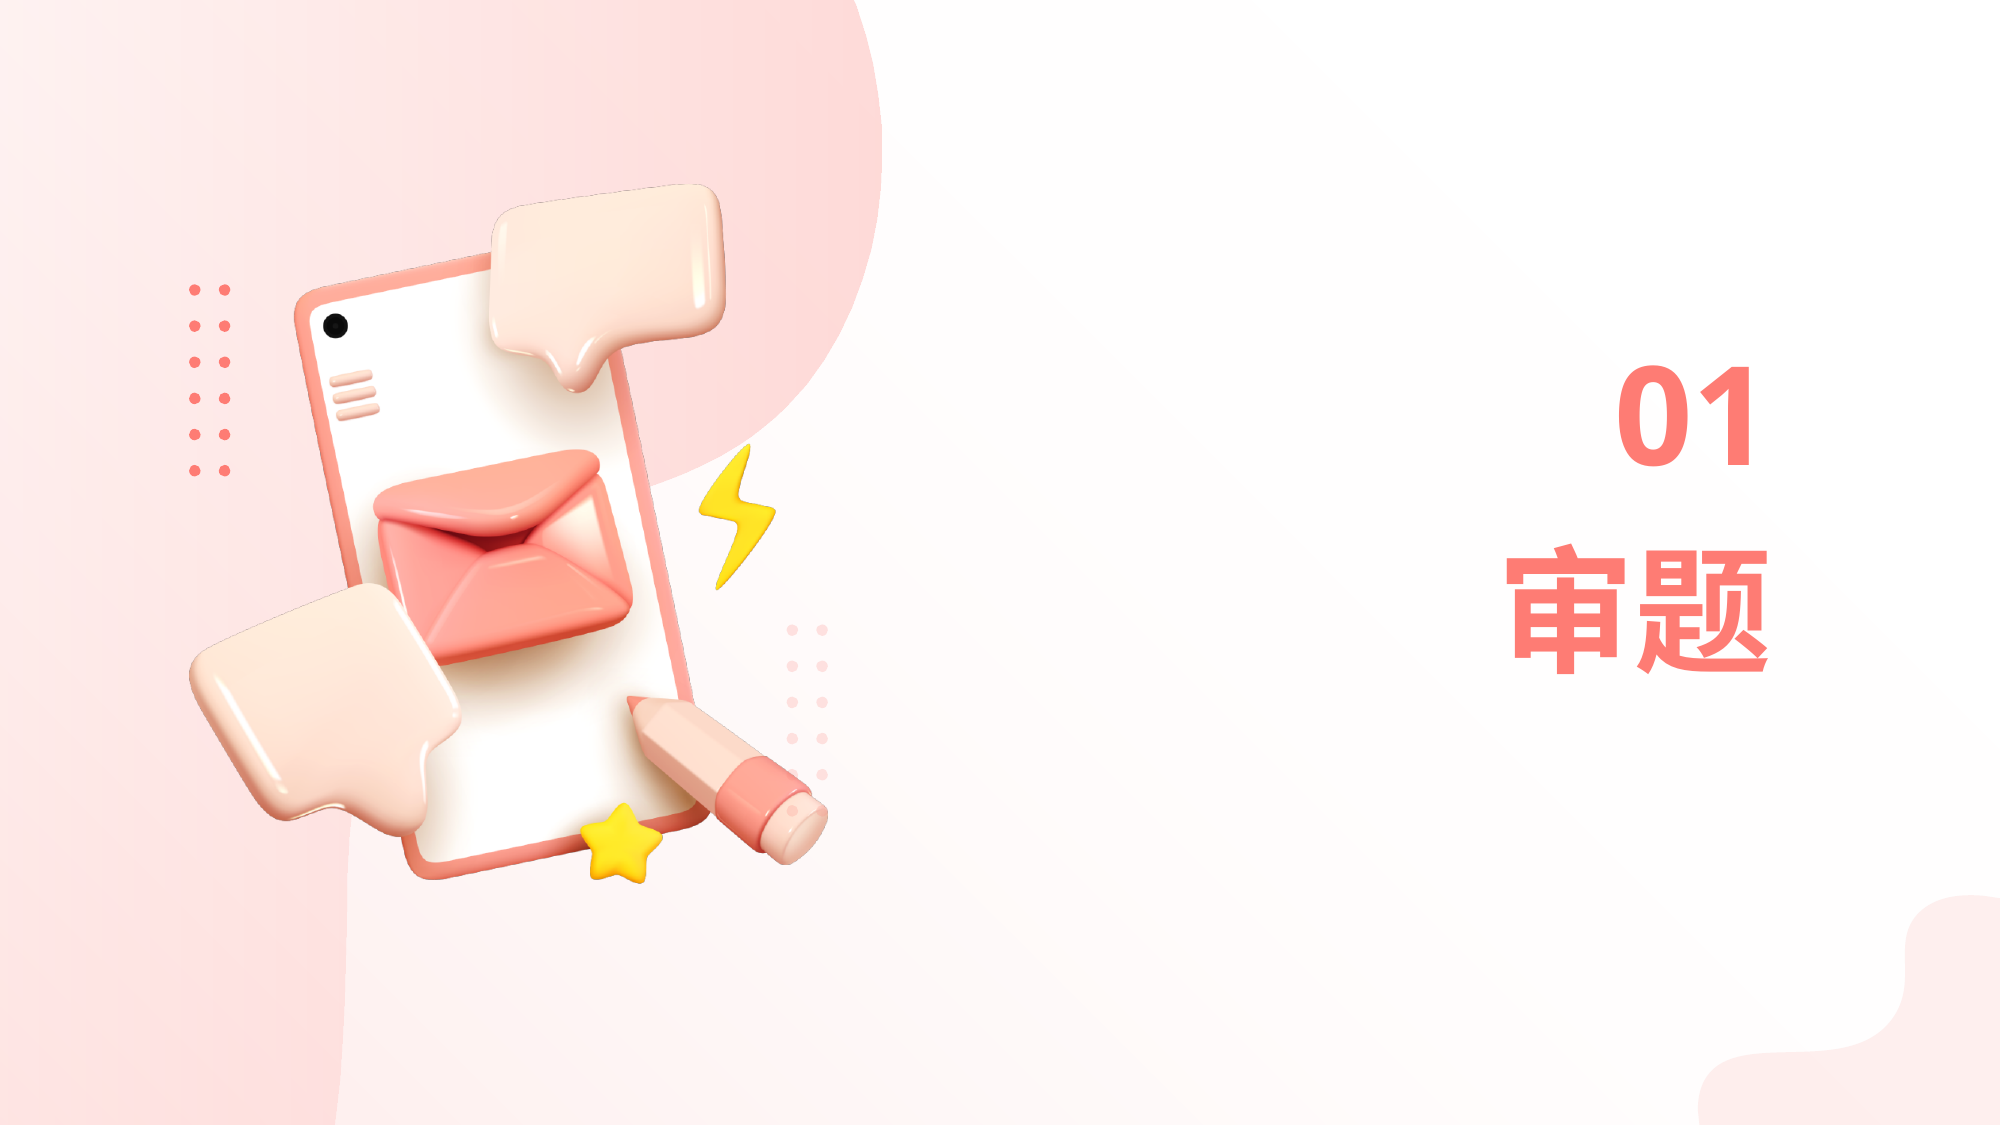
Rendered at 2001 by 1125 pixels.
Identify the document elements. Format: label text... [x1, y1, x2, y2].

title 审题 [893, 524, 1773, 917]
list 01 [892, 268, 1772, 493]
picture [189, 161, 828, 964]
